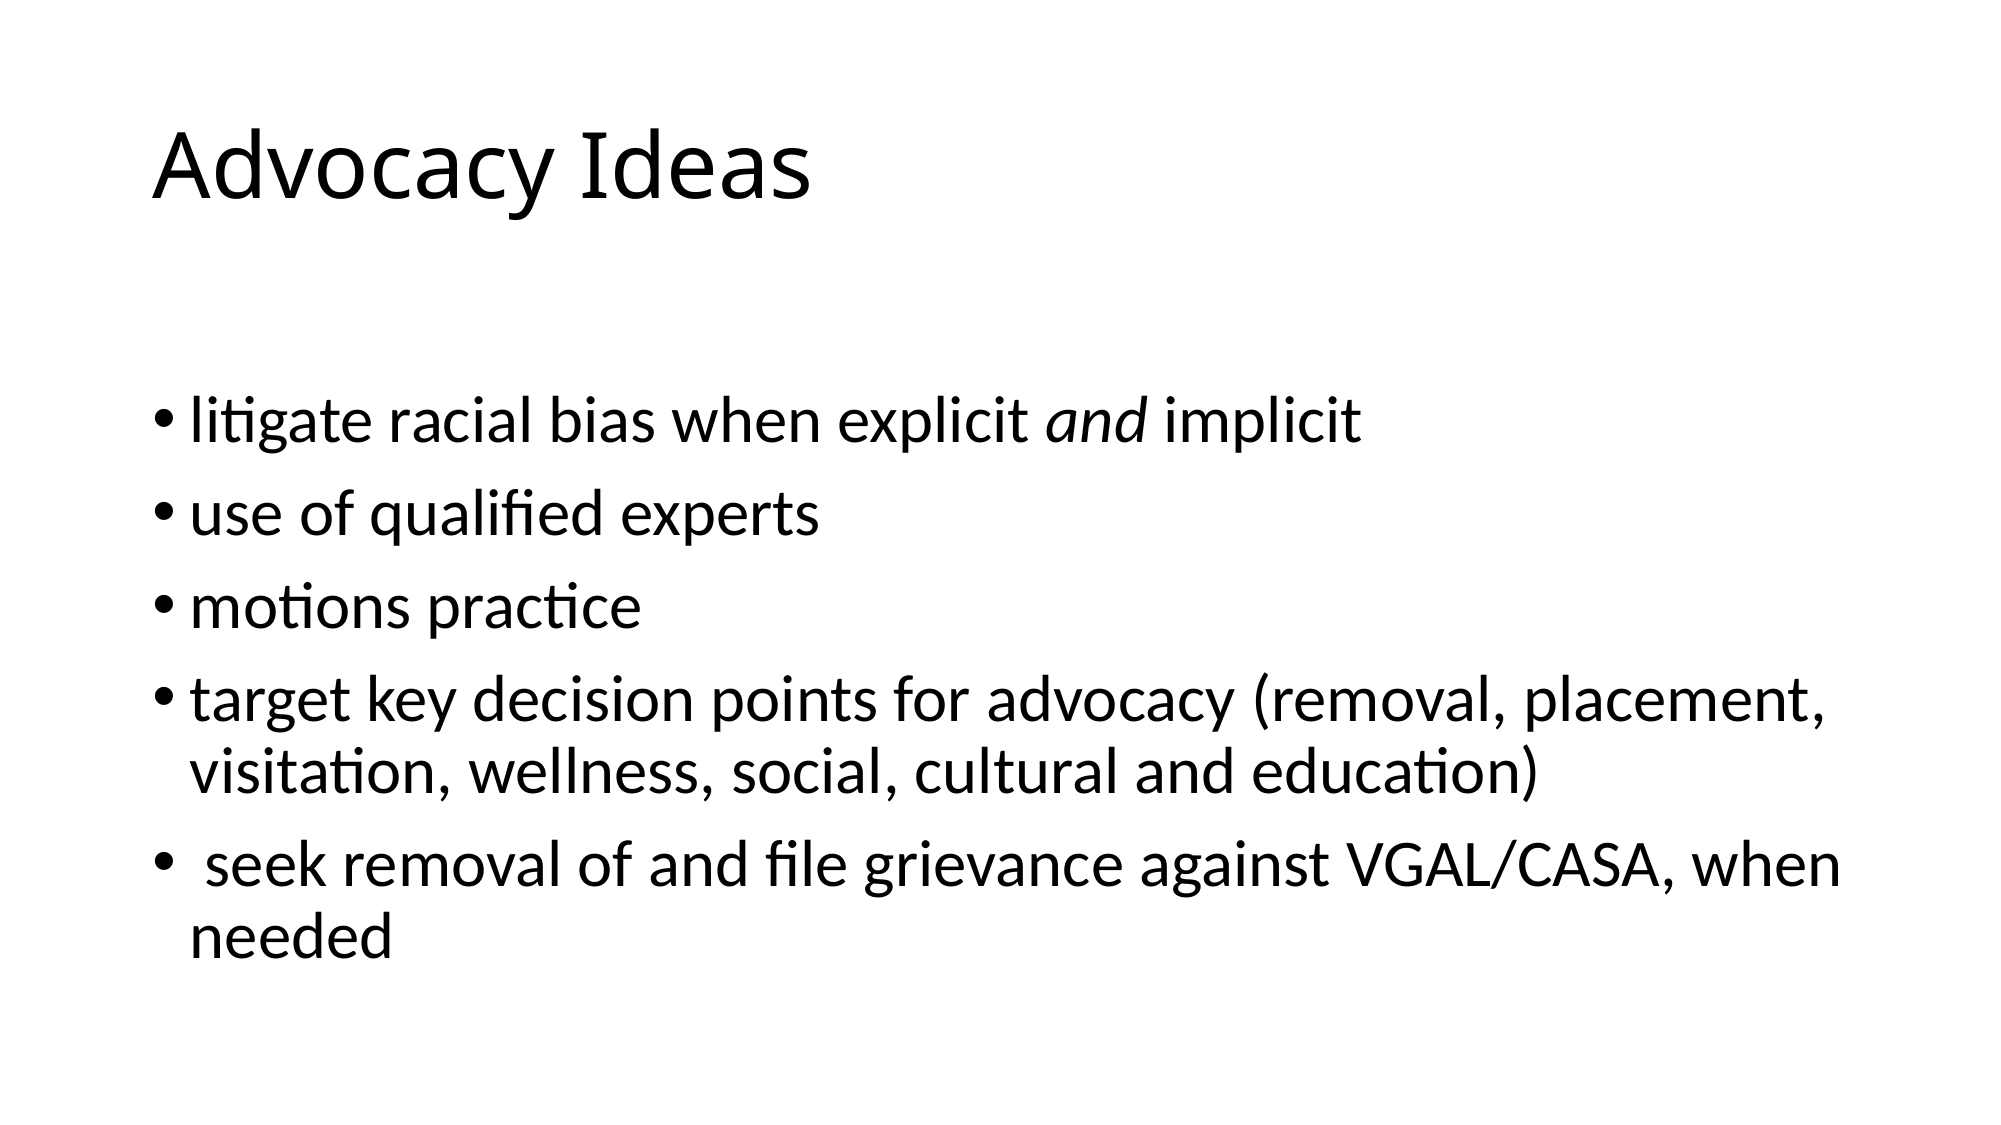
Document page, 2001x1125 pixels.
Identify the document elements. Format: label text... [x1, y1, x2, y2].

title Advocacy Ideas [137, 59, 1863, 278]
list litigate racial bias when explicit and implicit use of qualified experts motions practice target key decision points for advocacy (removal, placement, visitation, wellness, social, cultural and education) seek removal of and file grievance against VGAL/CASA, when needed [137, 377, 1928, 1035]
